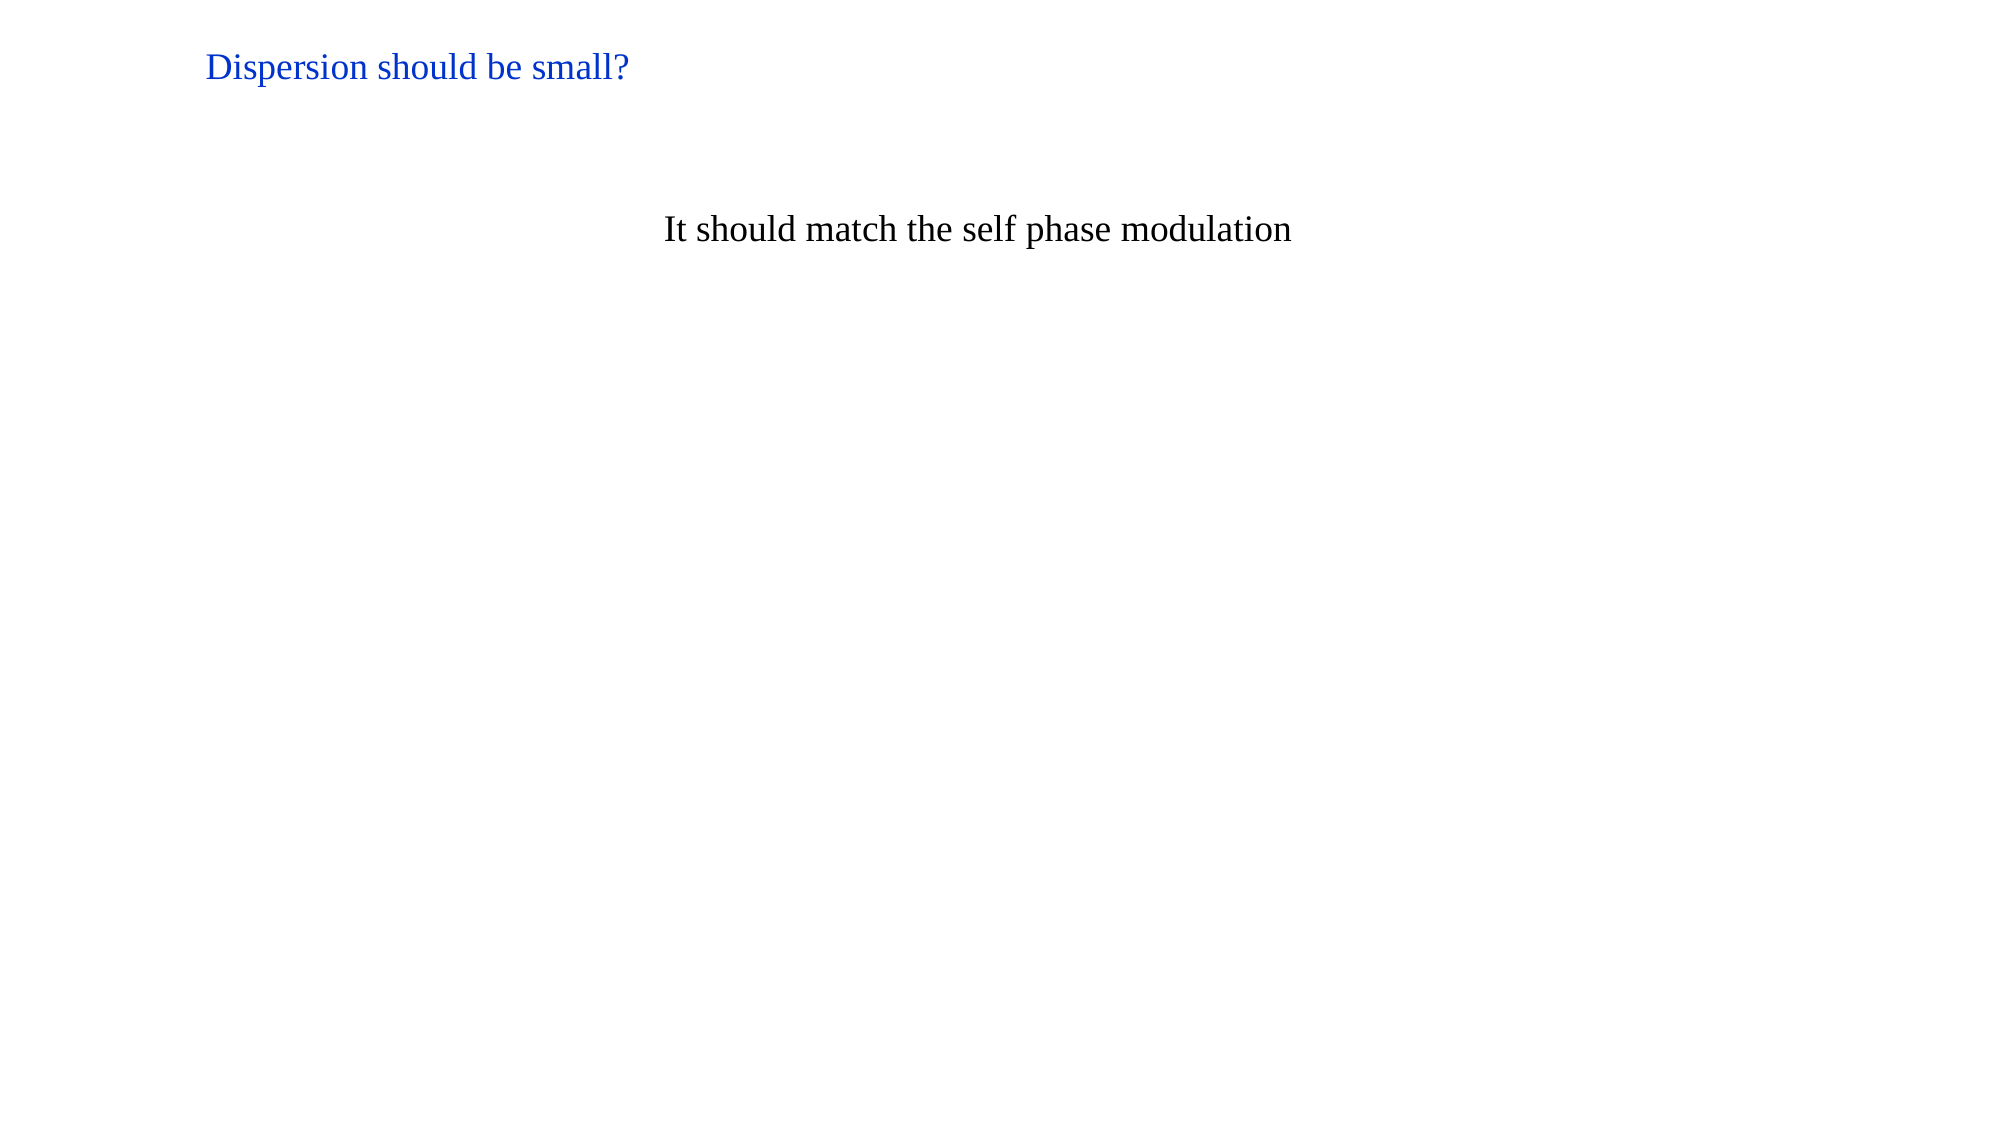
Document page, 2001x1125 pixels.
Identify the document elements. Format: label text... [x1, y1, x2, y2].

text_box Dispersion should be small? [190, 34, 646, 95]
text_box It should match the self phase modulation [648, 196, 1308, 257]
